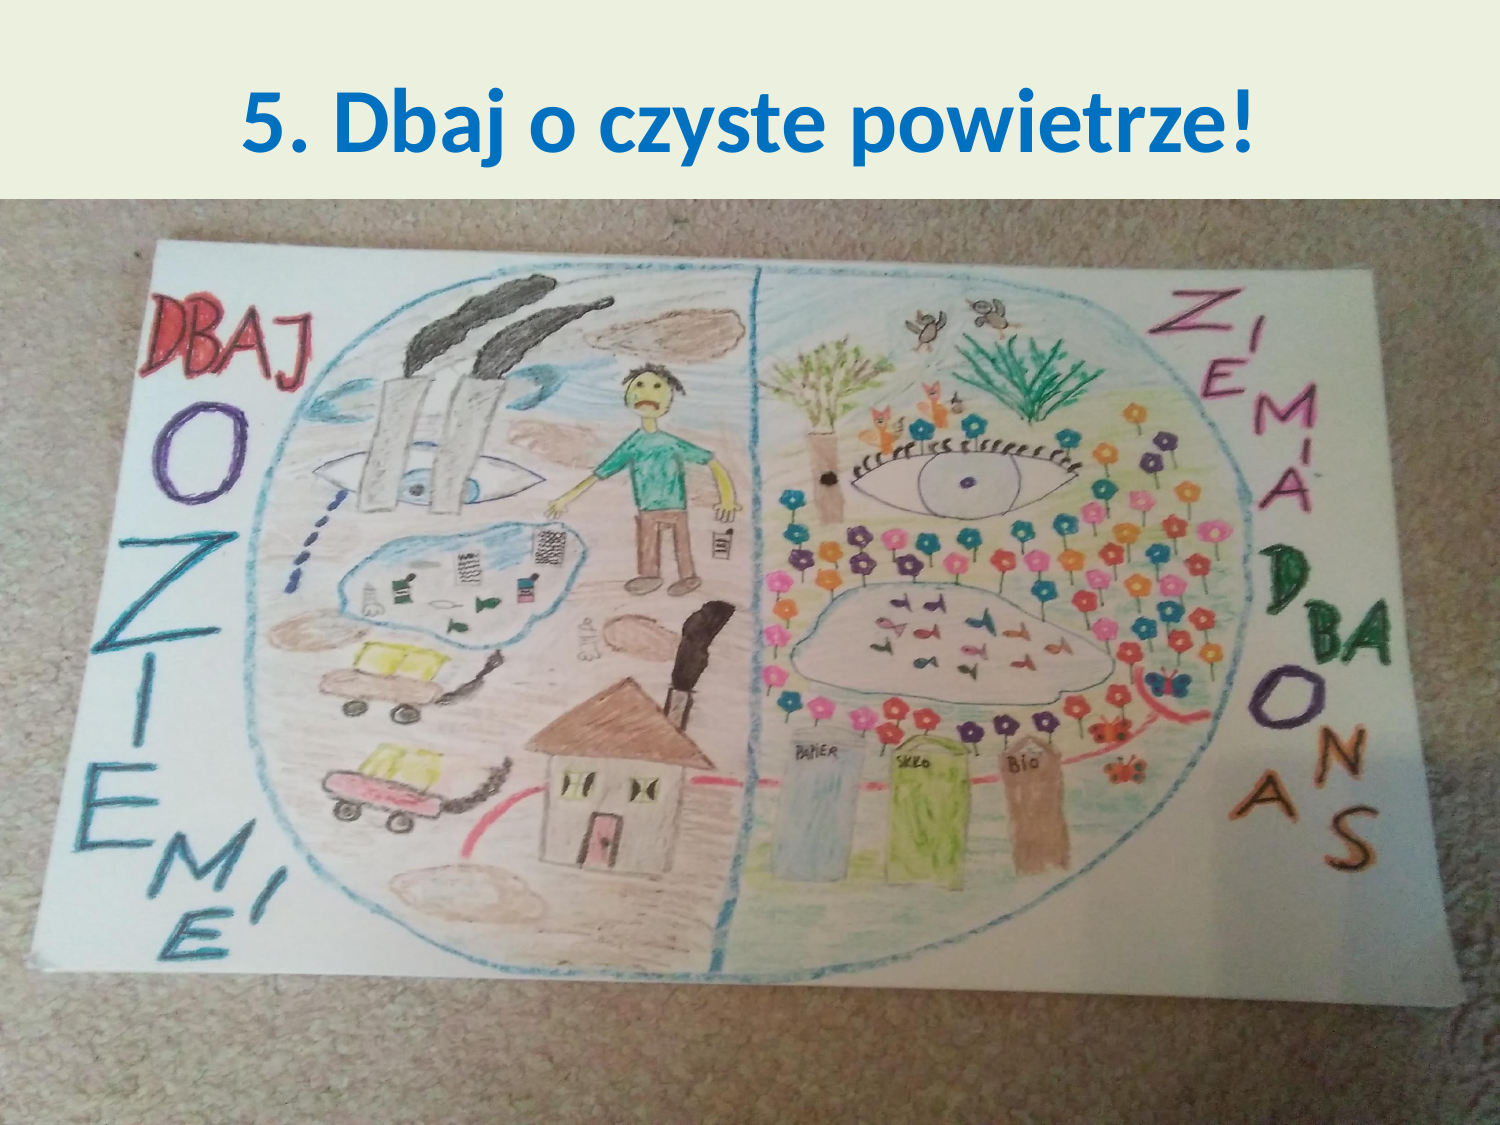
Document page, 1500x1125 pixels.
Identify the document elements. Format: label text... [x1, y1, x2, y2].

title 5. Dbaj o czyste powietrze! [0, 0, 1500, 198]
picture [0, 198, 1500, 1125]
